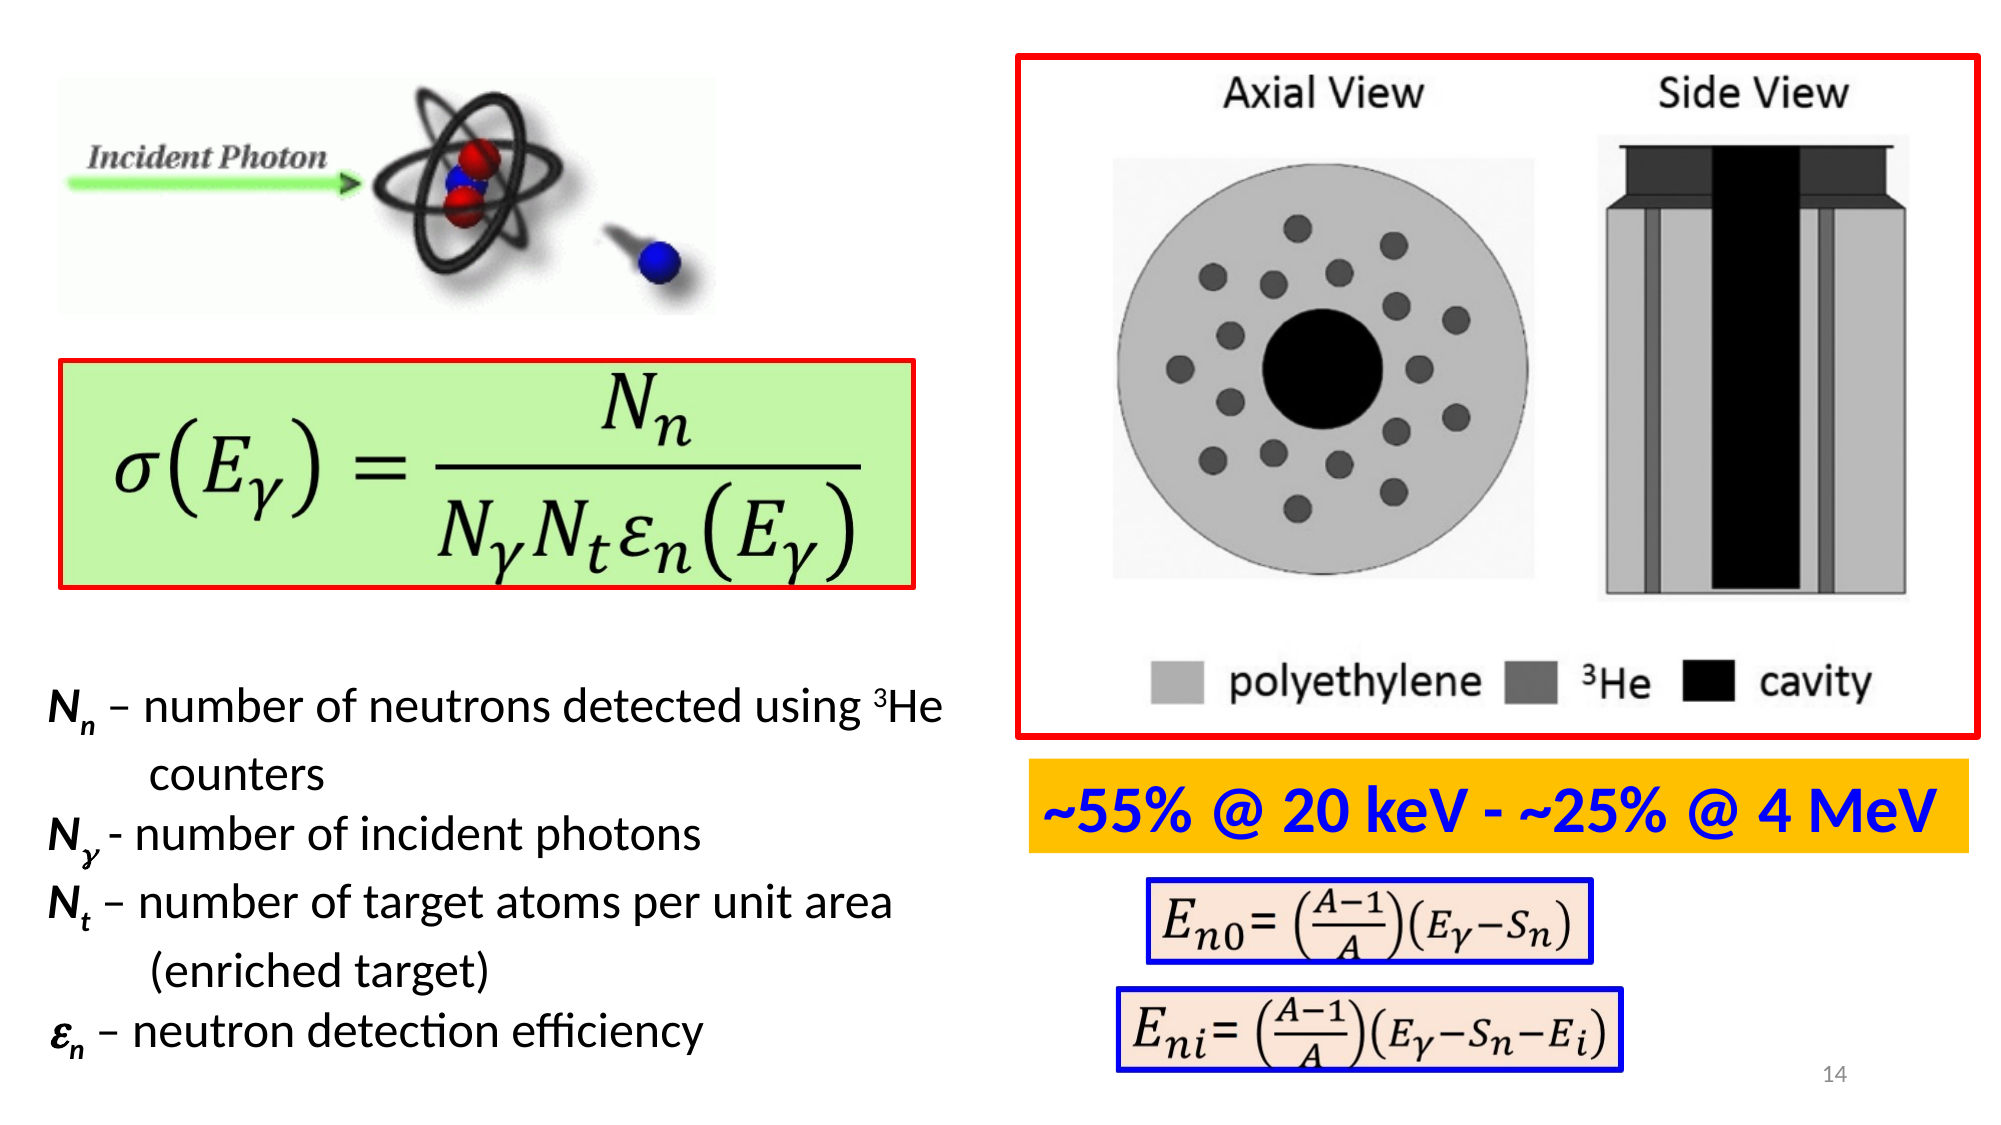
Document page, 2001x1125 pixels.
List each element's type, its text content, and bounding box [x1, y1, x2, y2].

slide_number 14 [1412, 1042, 1863, 1103]
picture [1021, 59, 1975, 734]
picture [58, 77, 716, 315]
picture [1145, 876, 1594, 966]
text_box ~55% @ 20 keV - ~25% @ 4 MeV [1028, 758, 1969, 854]
picture [1115, 986, 1624, 1073]
text_box Nn – number of neutrons detected using 3He counters N - number of incident photons Nt – number of target atoms per unit area (enriched target) n – neutron detection efficiency [32, 665, 959, 1073]
picture [58, 358, 916, 590]
